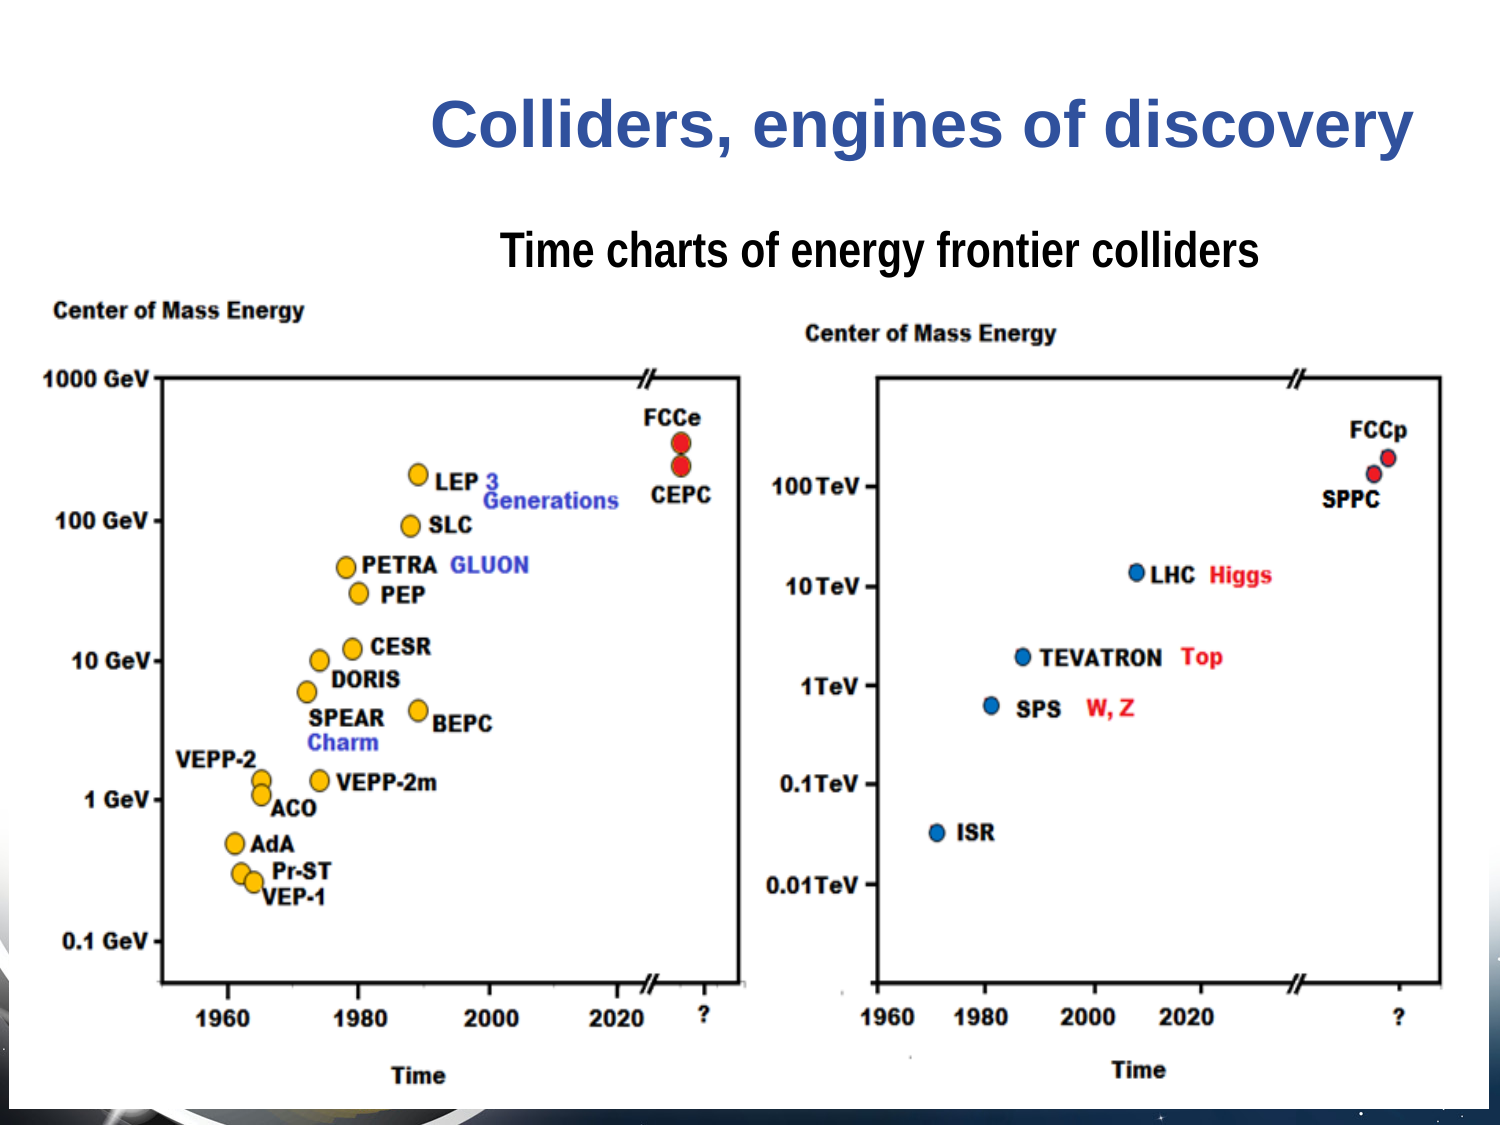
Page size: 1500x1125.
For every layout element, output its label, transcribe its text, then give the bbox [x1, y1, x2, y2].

picture [0, 0, 1500, 1125]
title Colliders, engines of discovery [137, 59, 1431, 193]
text_box Time charts of energy frontier colliders [0, 210, 1299, 285]
